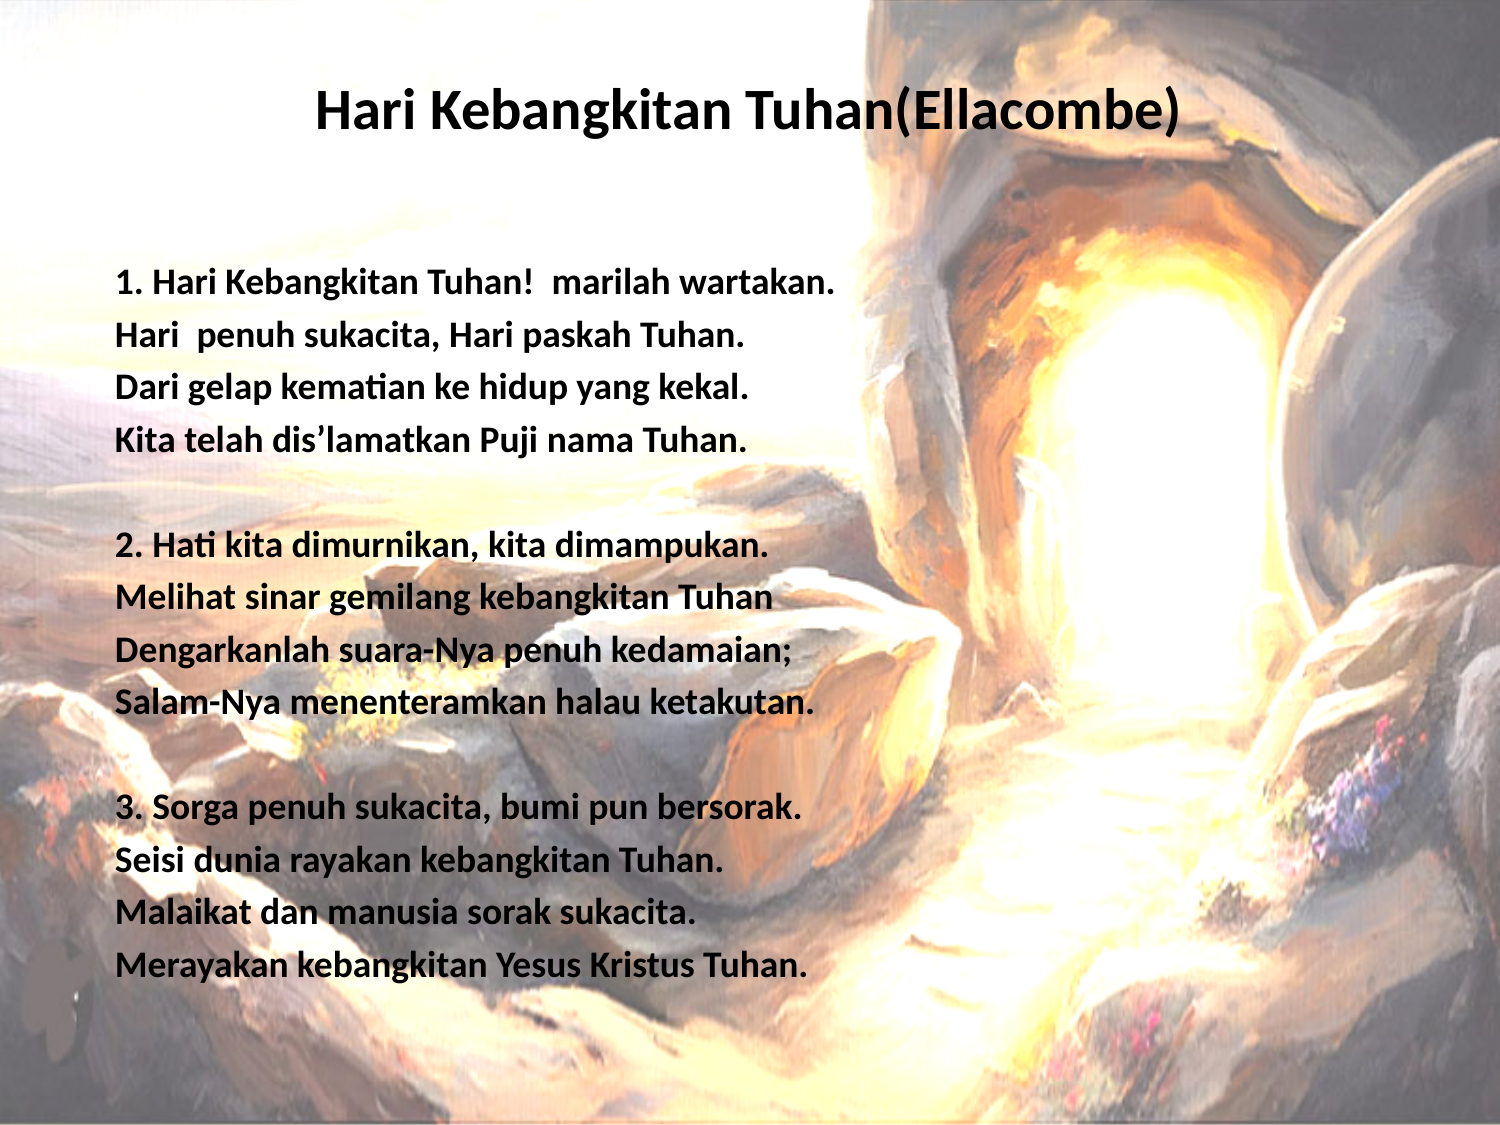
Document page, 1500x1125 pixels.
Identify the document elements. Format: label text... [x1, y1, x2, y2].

title Hari Kebangkitan Tuhan(Ellacombe) [112, 62, 1388, 150]
subtitle 1. Hari Kebangkitan Tuhan! marilah wartakan. Hari penuh sukacita, Hari paskah Tuhan. Dari gelap kematian ke hidup yang kekal. Kita telah dis’lamatkan Puji nama Tuhan. 2. Hati kita dimurnikan, kita dimampukan. Melihat sinar gemilang kebangkitan Tuhan Dengarkanlah suara-Nya penuh kedamaian; Salam-Nya menenteramkan halau ketakutan. 3. Sorga penuh sukacita, bumi pun bersorak. Seisi dunia rayakan kebangkitan Tuhan. Malaikat dan manusia sorak sukacita. Merayakan kebangkitan Yesus Kristus Tuhan. [99, 249, 913, 975]
